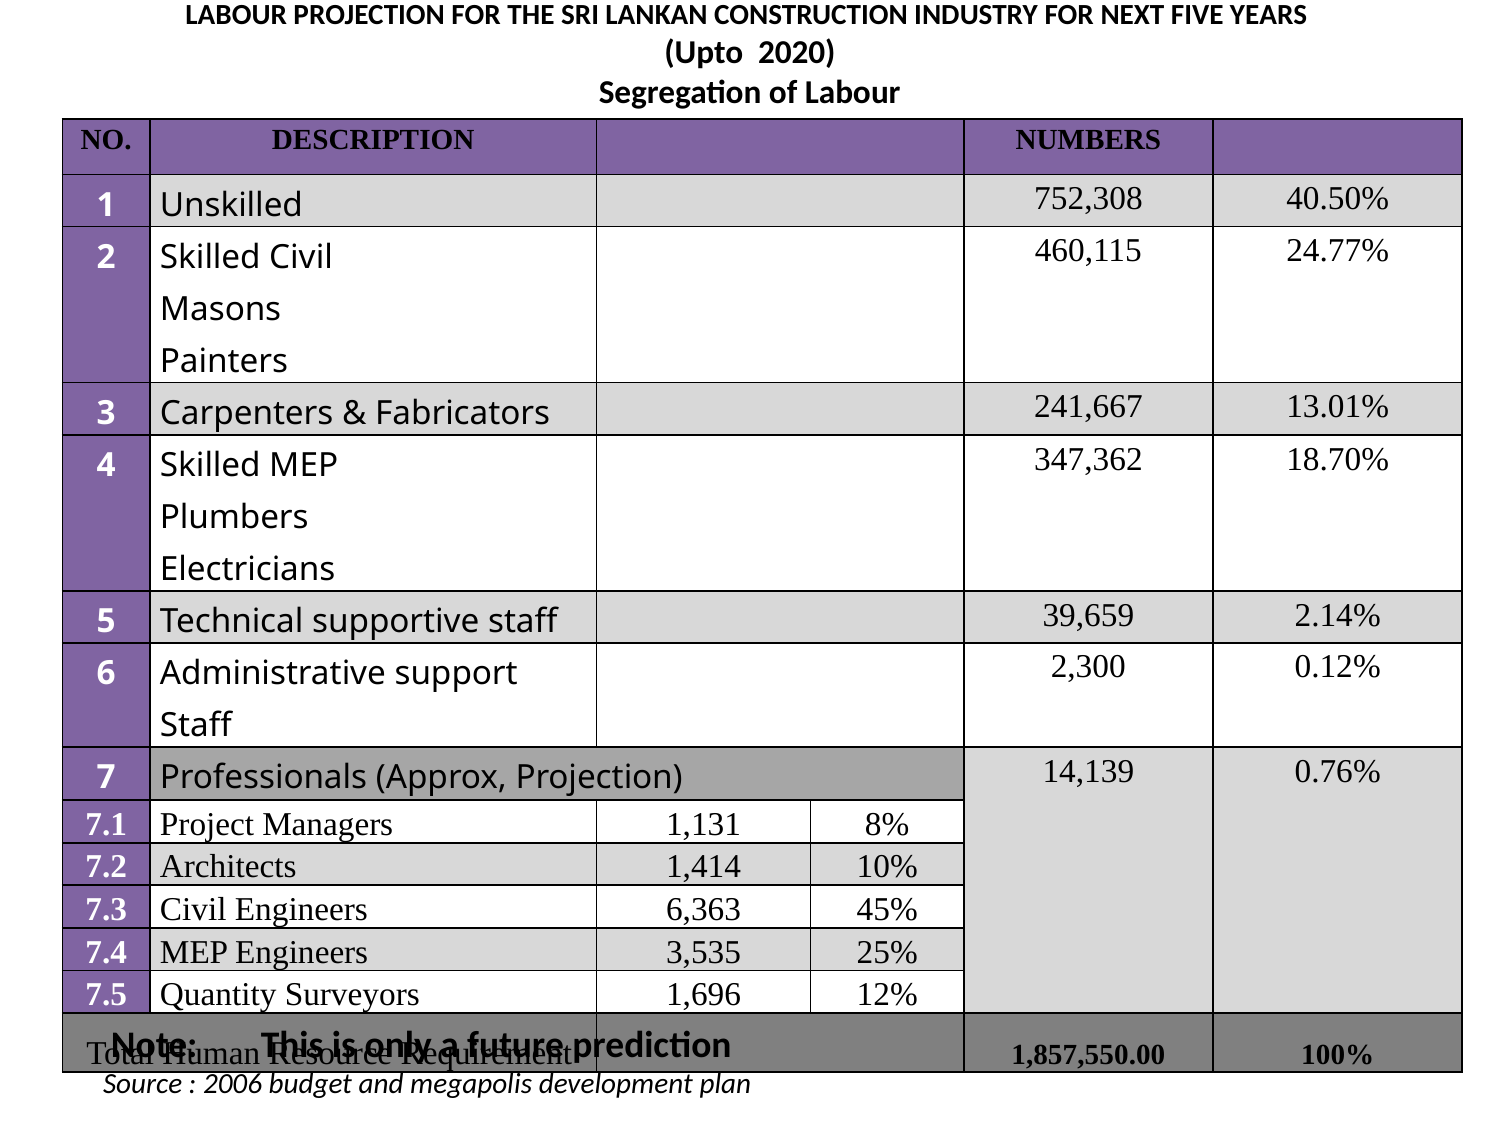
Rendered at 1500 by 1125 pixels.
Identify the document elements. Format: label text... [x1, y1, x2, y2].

table_cell 1,696 [597, 971, 810, 1012]
table_cell 6,363 [597, 886, 810, 927]
table_cell Administrative support Staff [151, 644, 596, 746]
table_cell 3 [63, 383, 149, 434]
table_cell 24.77% [1214, 227, 1461, 382]
table_cell 0.76% [1214, 748, 1461, 1012]
table_cell 1,414 [597, 844, 810, 884]
table_cell 7.5 [63, 971, 149, 1012]
text_box LABOUR PROJECTION FOR THE SRI LANKAN CONSTRUCTION INDUSTRY FOR NEXT FIVE YEARS (Upto 2020) Segregation of Labour [0, 0, 1500, 118]
table_cell 2.14% [1214, 592, 1461, 642]
table_cell 2 [63, 227, 149, 382]
table_cell [781, 1014, 963, 1071]
table_header NUMBERS [965, 120, 1212, 174]
table_cell [597, 436, 963, 590]
table_cell 347,362 [965, 436, 1212, 590]
table_cell 10% [811, 844, 963, 884]
table_cell 752,308 [965, 175, 1212, 226]
table_cell 1,857,550.00 [965, 1014, 1212, 1071]
table_cell 100% [1214, 1014, 1461, 1071]
table_cell 1 [63, 175, 149, 226]
table_cell 6 [63, 644, 149, 746]
table_cell Technical supportive staff [151, 592, 596, 642]
table_cell 13.01% [1214, 383, 1461, 434]
table_cell 45% [811, 886, 963, 927]
table_cell 7.3 [63, 886, 149, 927]
table_cell MEP Engineers [151, 929, 596, 970]
table_cell Civil Engineers [151, 886, 596, 927]
table_cell 7.2 [63, 844, 149, 884]
table_cell Project Managers [151, 801, 596, 842]
table_cell 7 [63, 748, 149, 799]
table_header DESCRIPTION [151, 120, 596, 174]
table_cell [597, 383, 963, 434]
table_cell Professionals (Approx, Projection) [151, 748, 963, 799]
table_cell 0.12% [1214, 644, 1461, 746]
table_cell 241,667 [965, 383, 1212, 434]
table_header NO. [63, 120, 149, 174]
table_cell 14,139 [965, 748, 1212, 1012]
table_cell [597, 644, 963, 746]
table_cell 8% [811, 801, 963, 842]
table_cell Carpenters & Fabricators [151, 383, 596, 434]
table_cell 40.50% [1214, 175, 1461, 226]
table_cell 12% [811, 971, 963, 1012]
table_cell 3,535 [597, 929, 810, 970]
table_cell 25% [811, 929, 963, 970]
table_cell [597, 175, 963, 226]
table_cell [597, 592, 963, 642]
table_cell Quantity Surveyors [151, 971, 596, 1012]
table_cell 7.1 [63, 801, 149, 842]
table_cell 4 [63, 436, 149, 590]
table_header [597, 120, 963, 174]
table_cell 7.4 [63, 929, 149, 970]
table_cell Skilled MEP Plumbers Electricians [151, 436, 596, 590]
table_header [1214, 120, 1461, 174]
table_cell 5 [63, 592, 149, 642]
table_cell 1,131 [597, 801, 810, 842]
table_cell 18.70% [1214, 436, 1461, 590]
text_box Note: This is only a future prediction Source : 2006 budget and megapolis development plan [62, 1012, 781, 1108]
table_cell 2,300 [965, 644, 1212, 746]
table_cell 460,115 [965, 227, 1212, 382]
table_cell Unskilled [151, 175, 596, 226]
table_cell Skilled Civil Masons Painters [151, 227, 596, 382]
table_cell Architects [151, 844, 596, 884]
table_cell [597, 227, 963, 382]
table_cell 39,659 [965, 592, 1212, 642]
